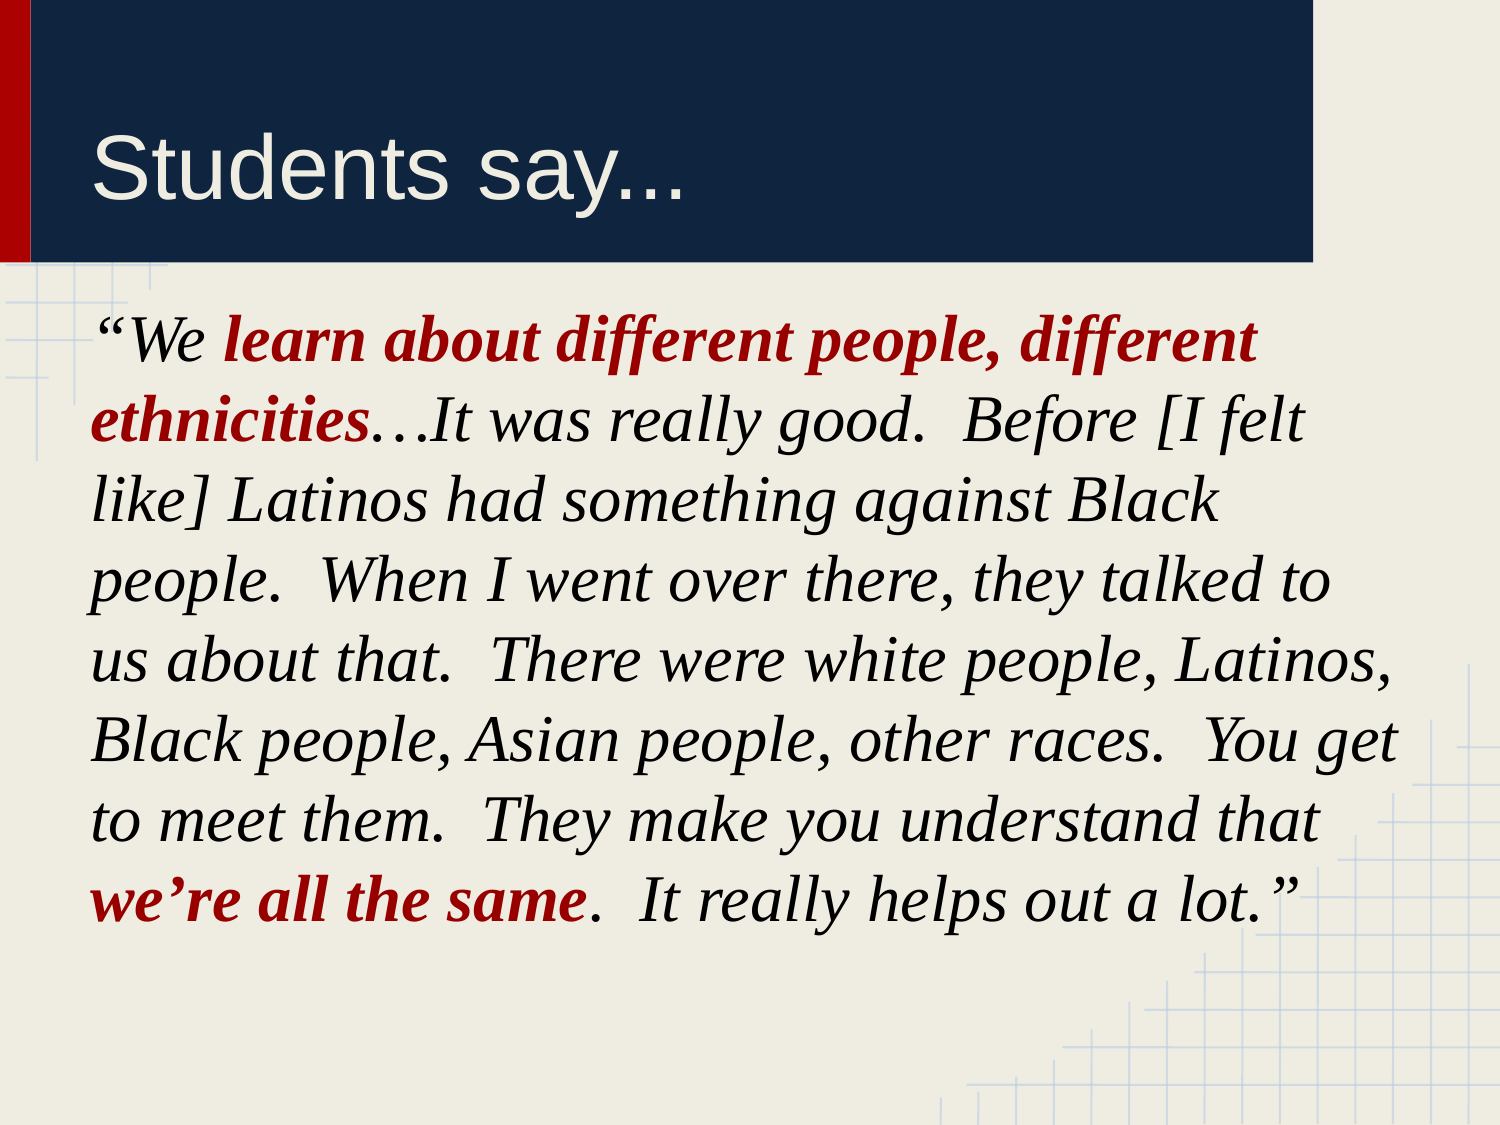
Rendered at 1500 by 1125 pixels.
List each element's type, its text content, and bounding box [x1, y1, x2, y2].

title Students say... [75, 45, 1425, 233]
list “We learn about different people, different ethnicities…It was really good. Before [I felt like] Latinos had something against Black people. When I went over there, they talked to us about that. There were white people, Latinos, Black people, Asian people, other races. You get to meet them. They make you understand that we’re all the same. It really helps out a lot.” [75, 279, 1425, 1074]
